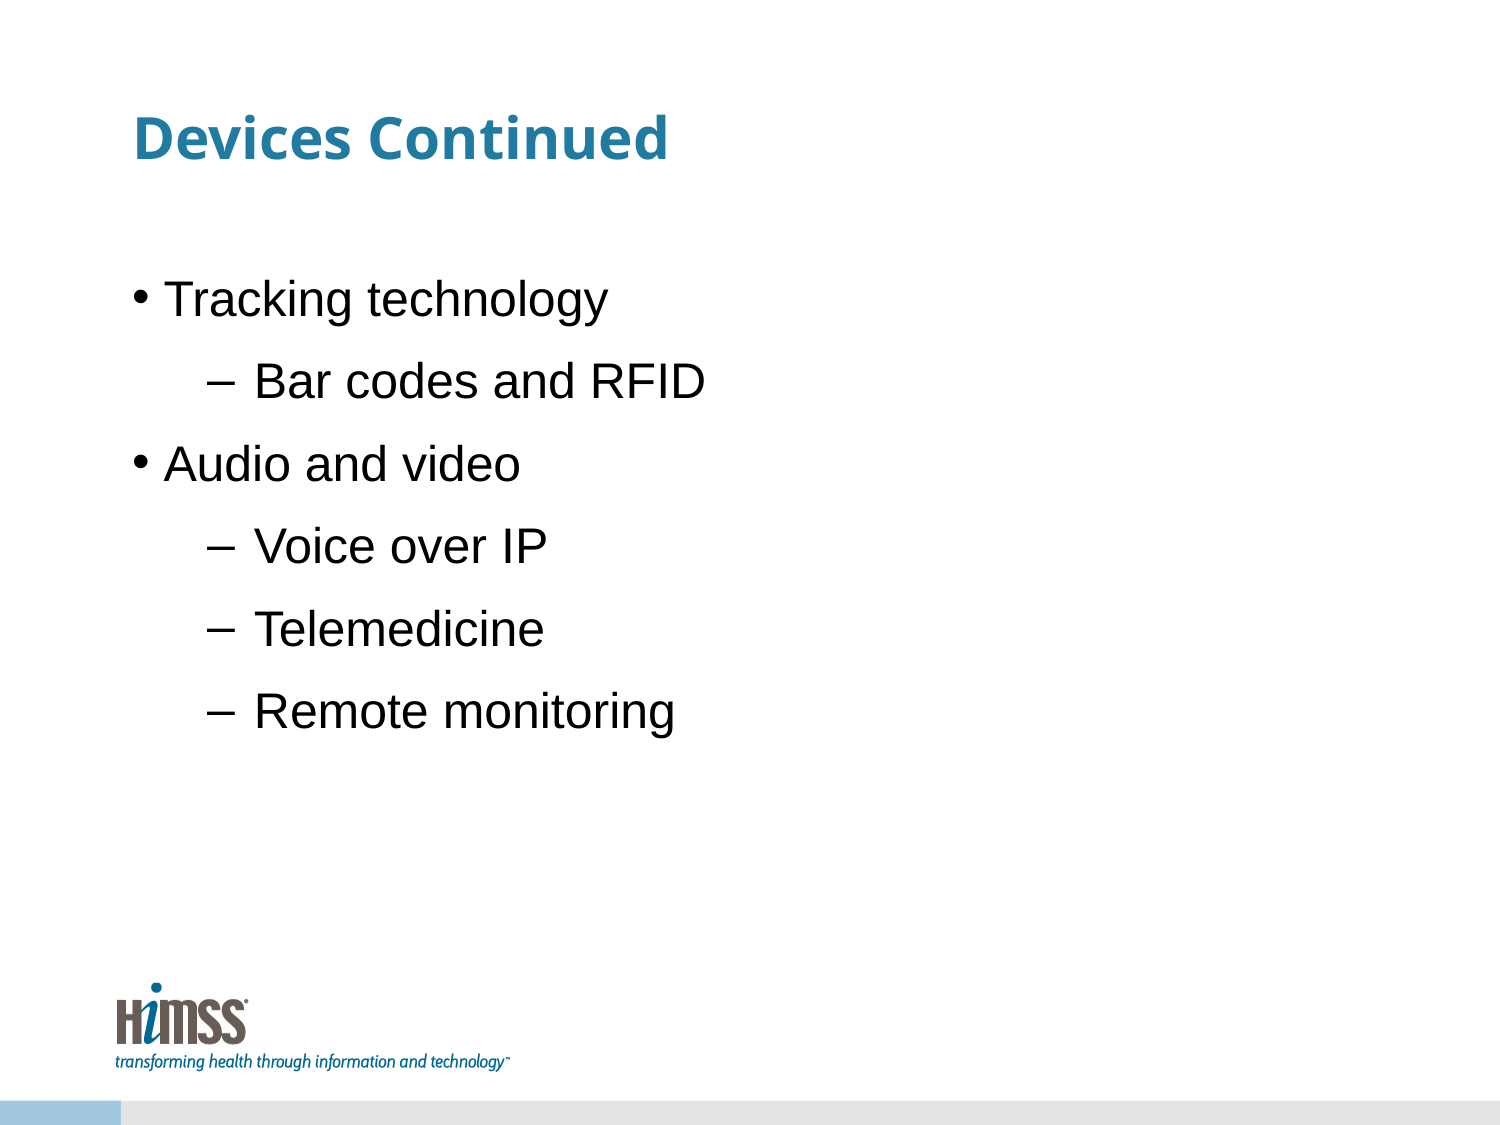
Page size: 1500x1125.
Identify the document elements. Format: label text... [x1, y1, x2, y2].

title Devices Continued [117, 93, 1425, 226]
list Tracking technology Bar codes and RFID Audio and video Voice over IP Telemedicine Remote monitoring [117, 259, 1425, 830]
picture [0, 0, 1500, 1125]
